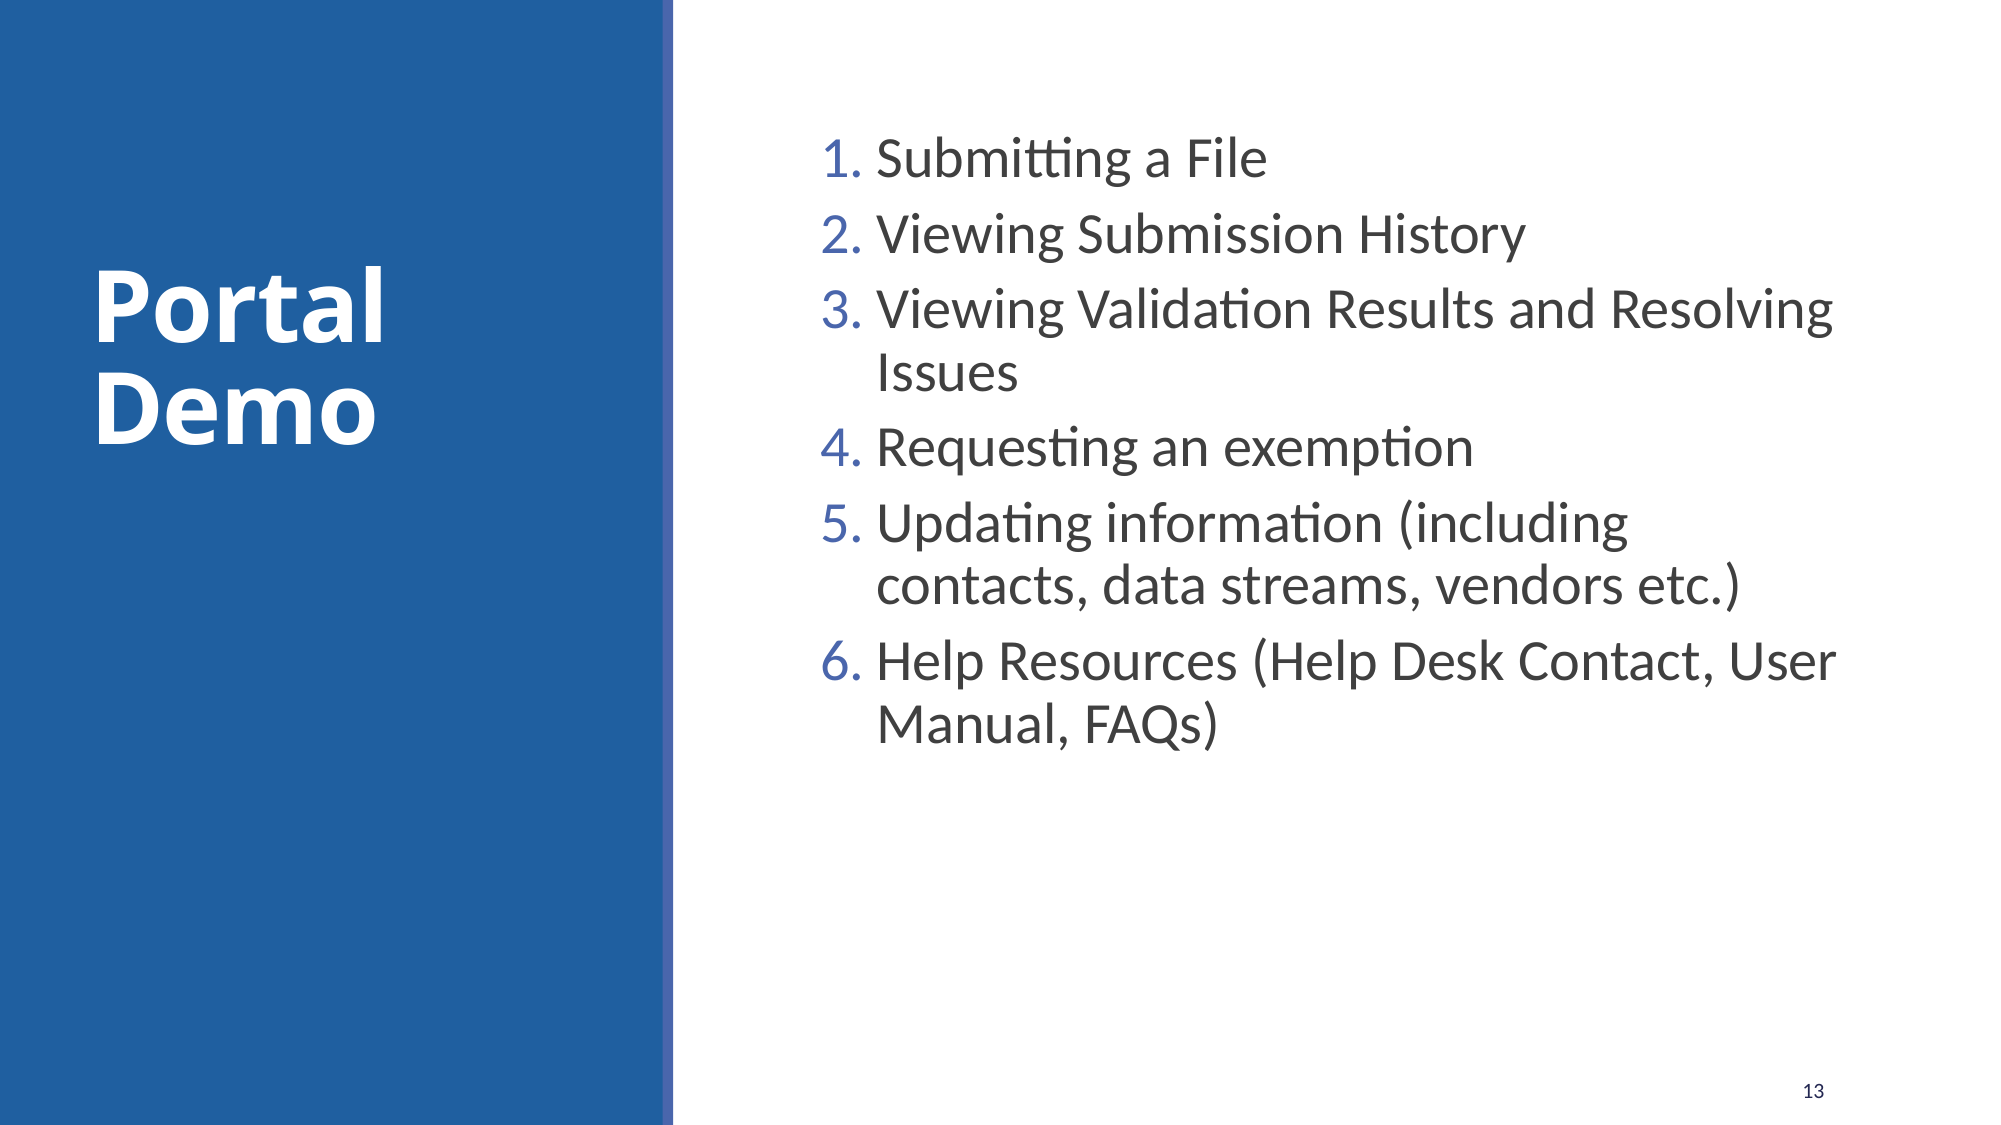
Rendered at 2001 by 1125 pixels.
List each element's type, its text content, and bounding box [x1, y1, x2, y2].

title Portal Demo [75, 97, 600, 473]
list Submitting a File Viewing Submission History Viewing Validation Results and Resolving Issues Requesting an exemption Updating information (including contacts, data streams, vendors etc.) Help Resources (Help Desk Contact, User Manual, FAQs) [787, 120, 1853, 983]
slide_number 13 [1624, 1059, 1840, 1120]
